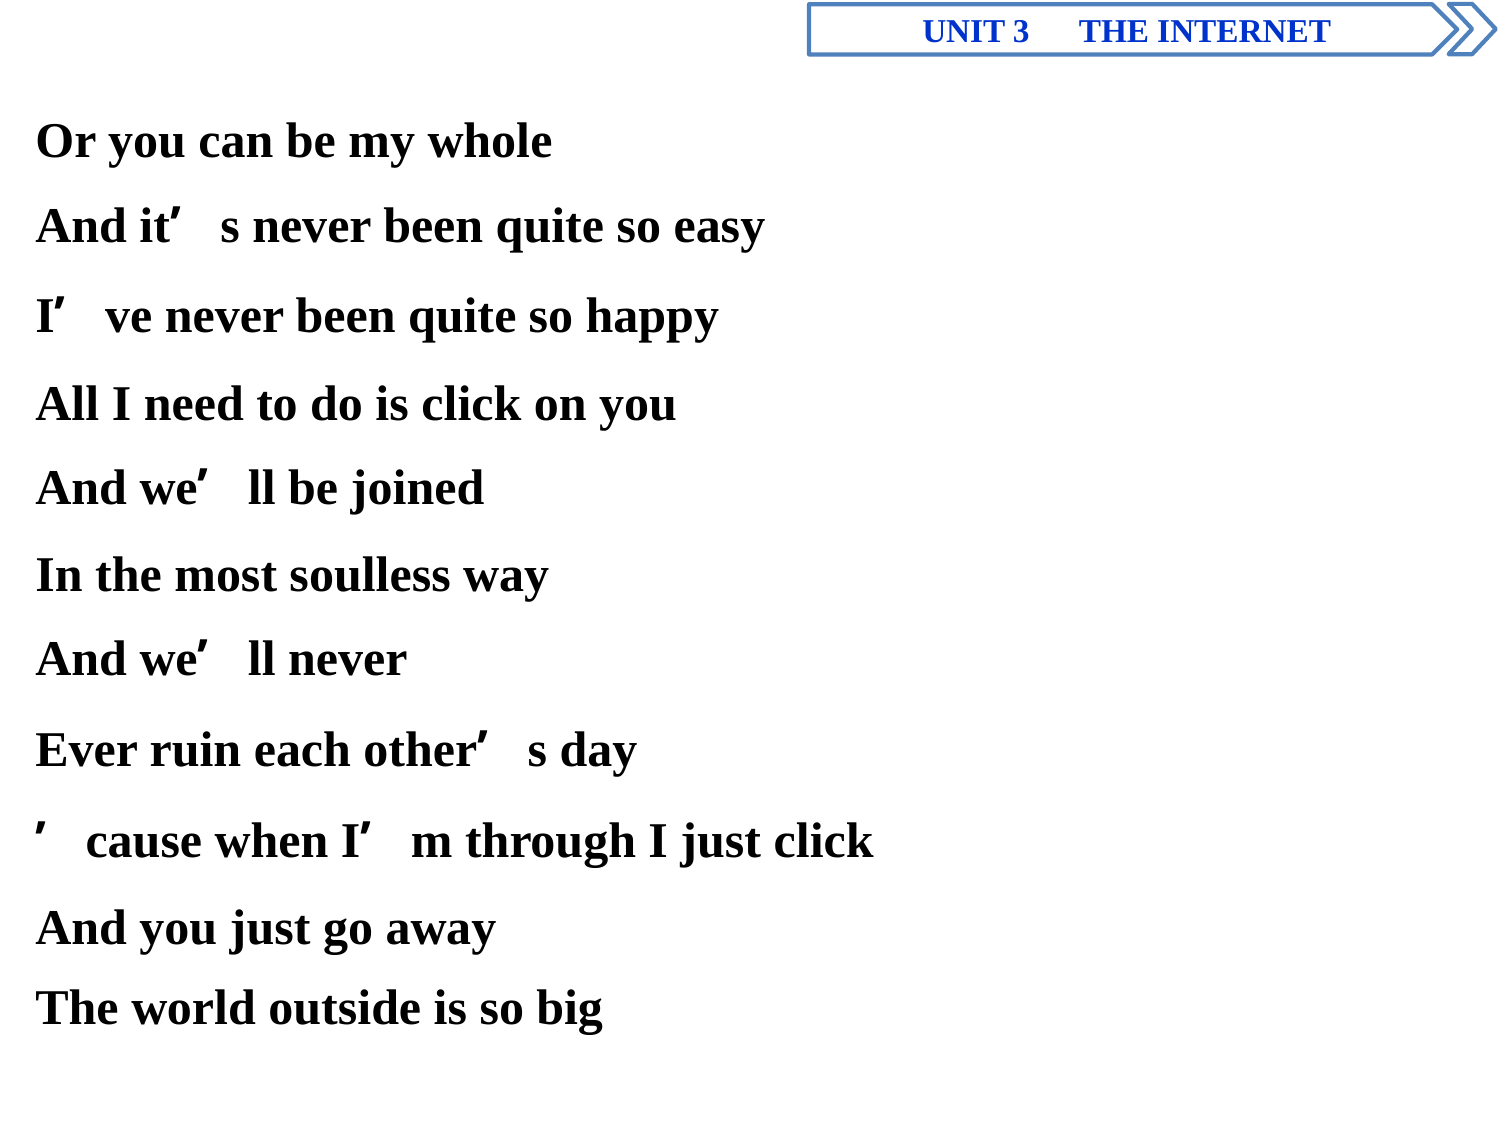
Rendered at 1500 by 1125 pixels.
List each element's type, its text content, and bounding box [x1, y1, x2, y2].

text_box UNIT 3 THE INTERNET [806, 2, 1460, 57]
text_box [1446, 1, 1498, 57]
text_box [35, 111, 1466, 1059]
